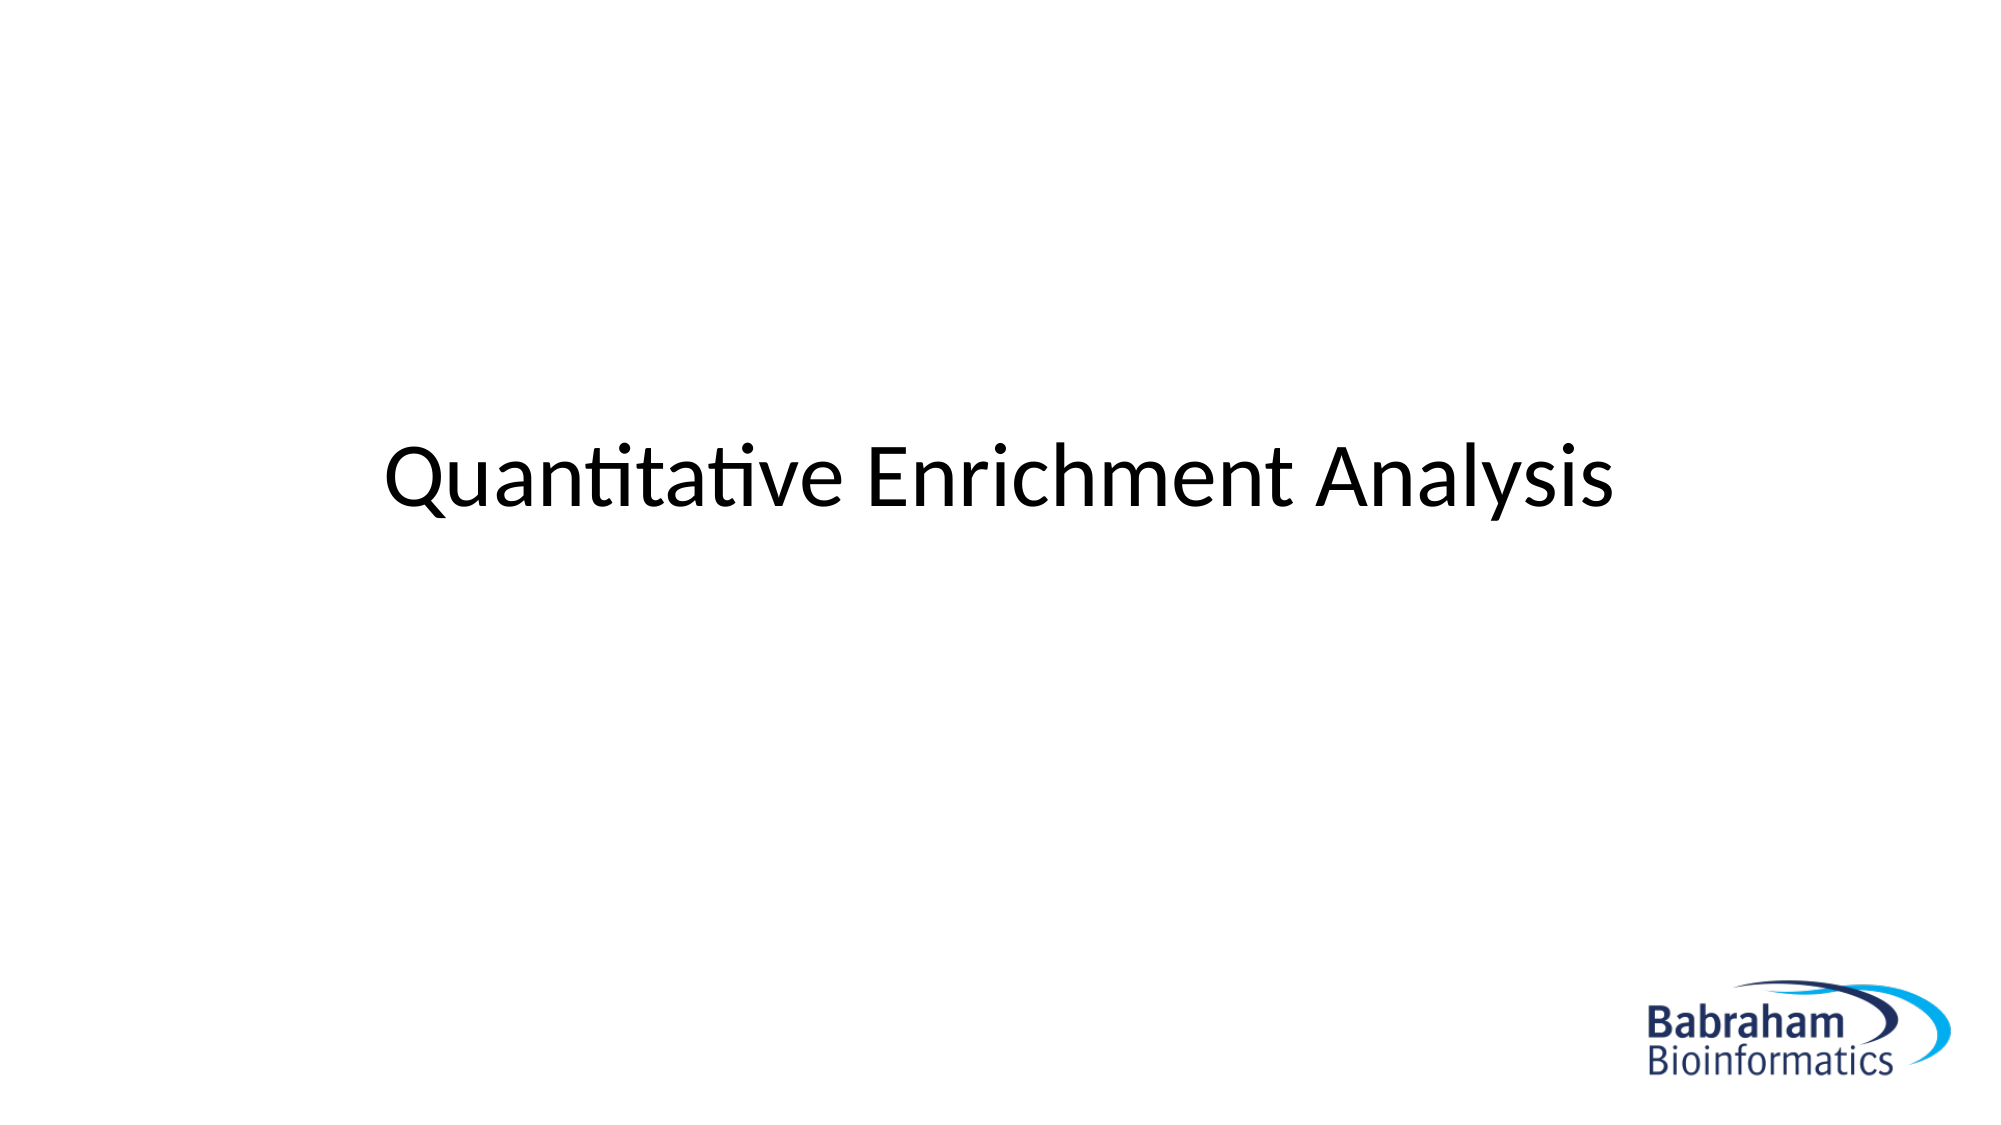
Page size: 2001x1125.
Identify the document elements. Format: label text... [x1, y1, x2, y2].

picture [1630, 971, 1958, 1088]
title Quantitative Enrichment Analysis [150, 349, 1850, 591]
